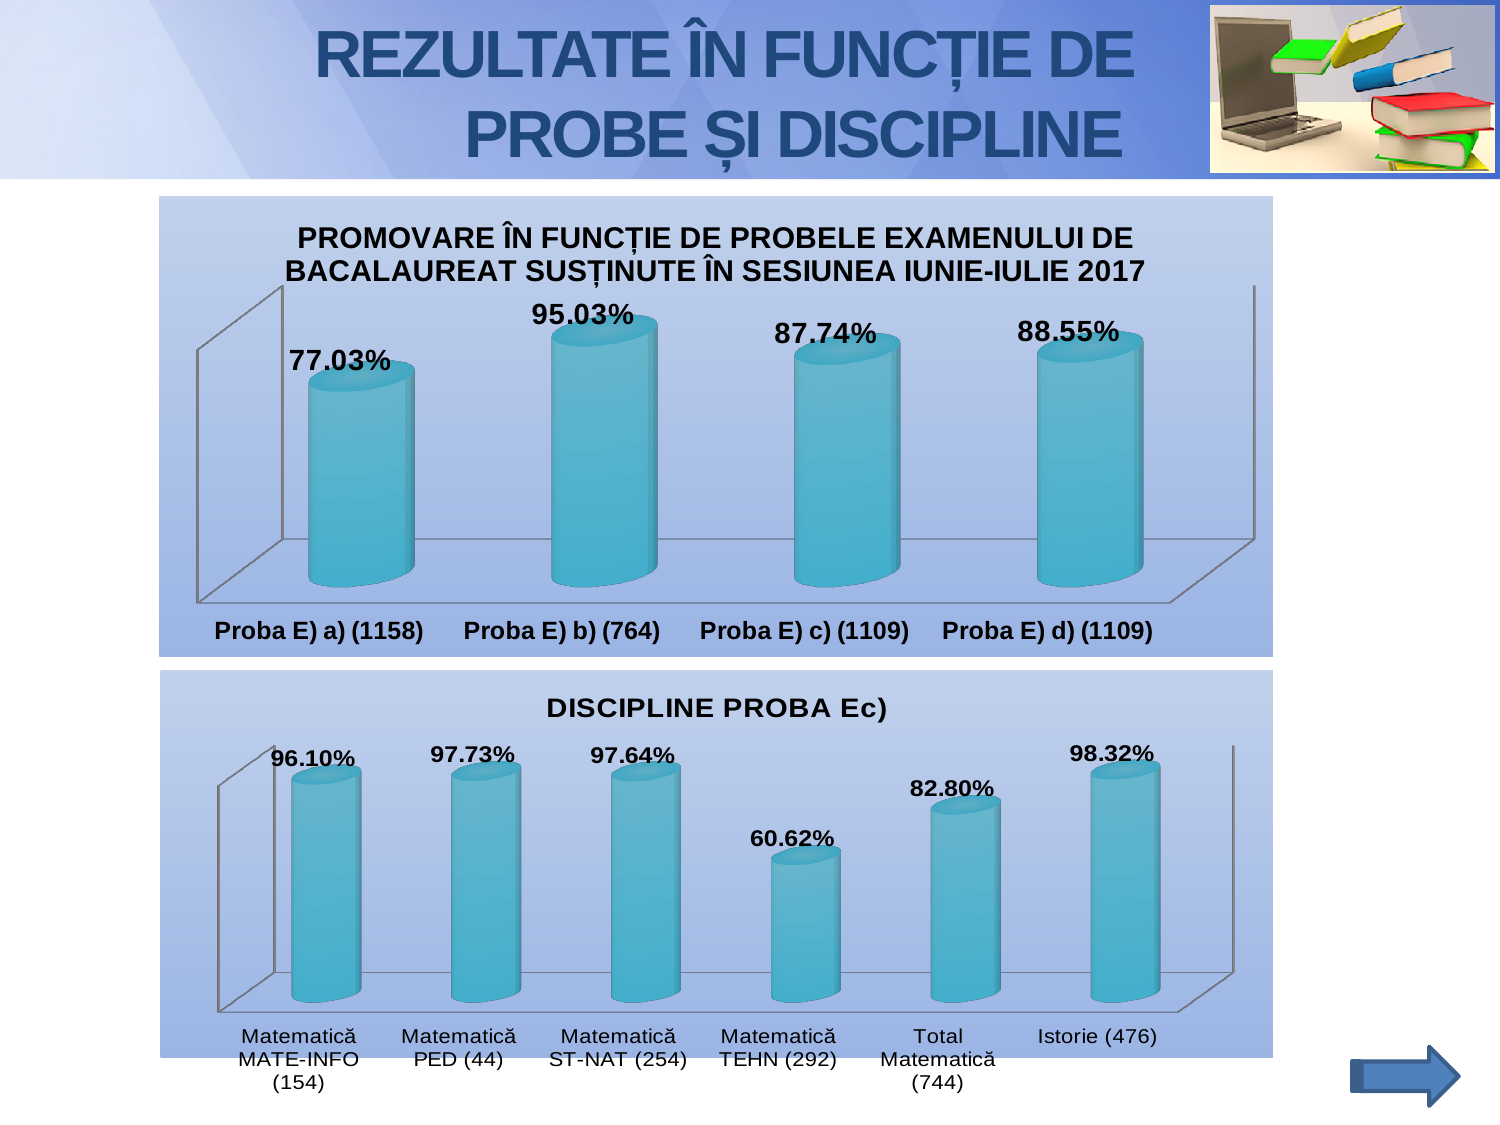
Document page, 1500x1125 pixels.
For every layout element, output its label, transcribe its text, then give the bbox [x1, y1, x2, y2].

chart [160, 670, 1273, 1095]
text_box [1350, 1044, 1461, 1108]
title REZULTATE ÎN FUNCȚIE DE PROBE ȘI DISCIPLINE [0, 2, 1500, 179]
chart [159, 196, 1274, 658]
picture [0, 179, 1500, 1125]
picture [1210, 5, 1495, 173]
